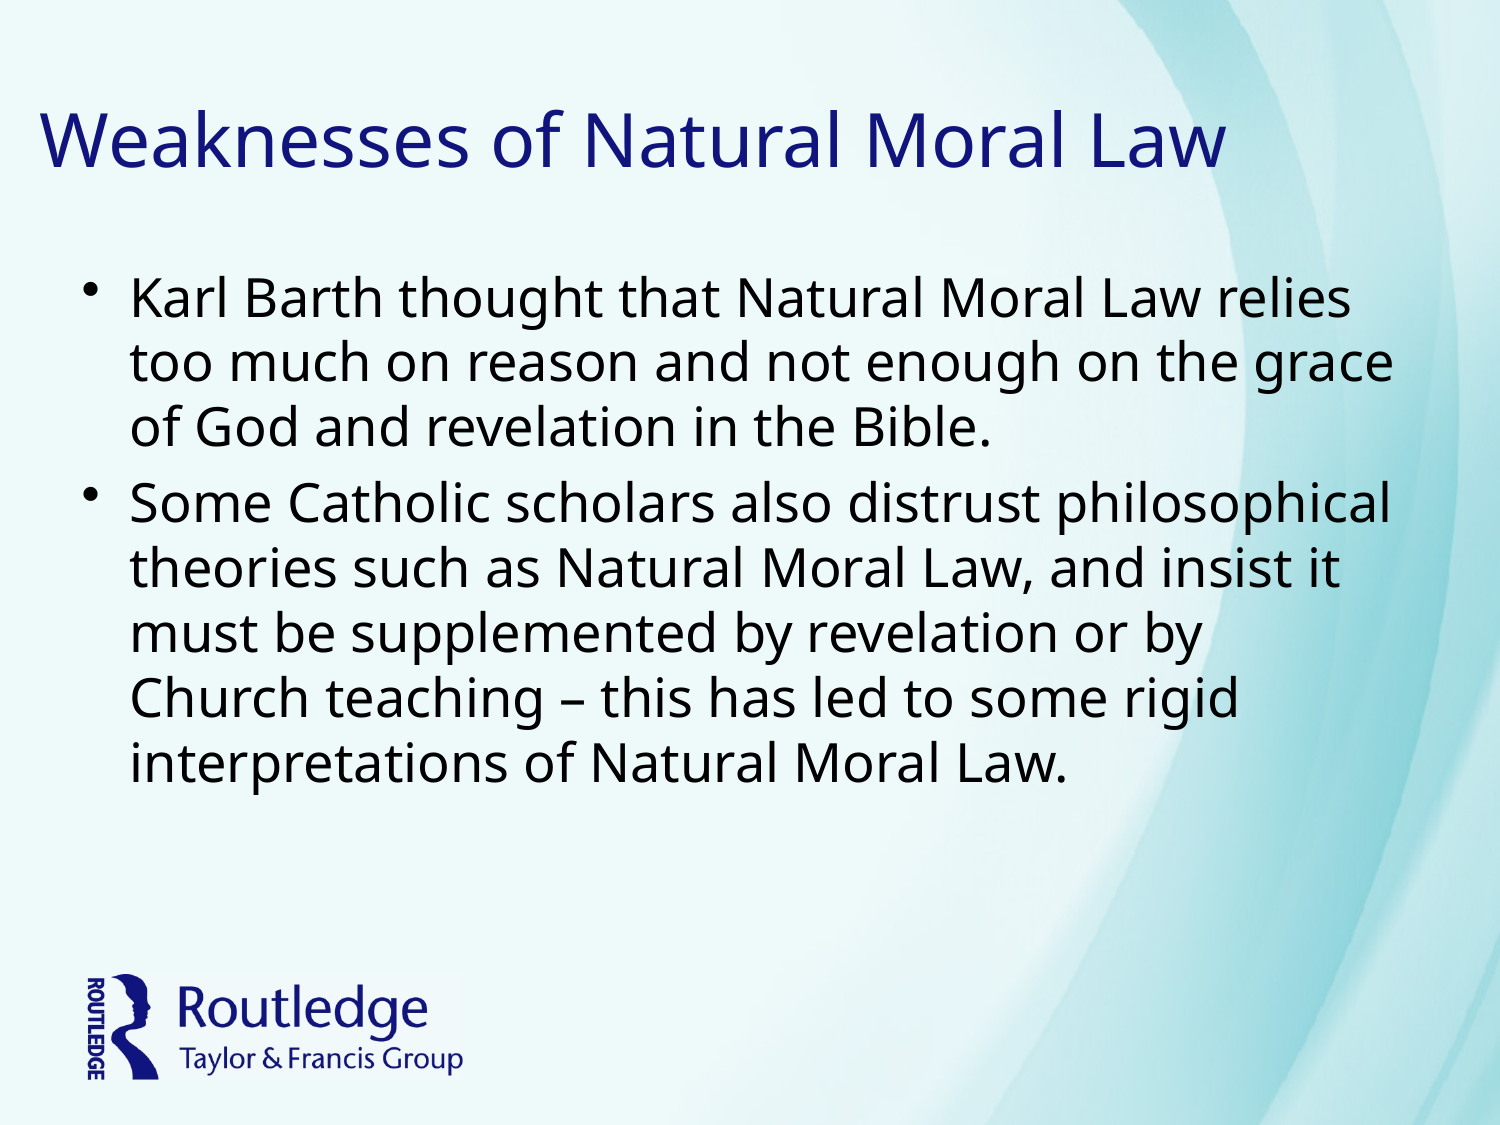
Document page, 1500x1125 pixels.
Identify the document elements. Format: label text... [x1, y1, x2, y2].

title Weaknesses of Natural Moral Law [24, 50, 1438, 225]
list Karl Barth thought that Natural Moral Law relies too much on reason and not enough on the grace of God and revelation in the Bible. Some Catholic scholars also distrust philosophical theories such as Natural Moral Law, and insist it must be supplemented by revelation or by Church teaching – this has led to some rigid interpretations of Natural Moral Law. [66, 255, 1413, 950]
picture [0, 0, 1500, 1125]
